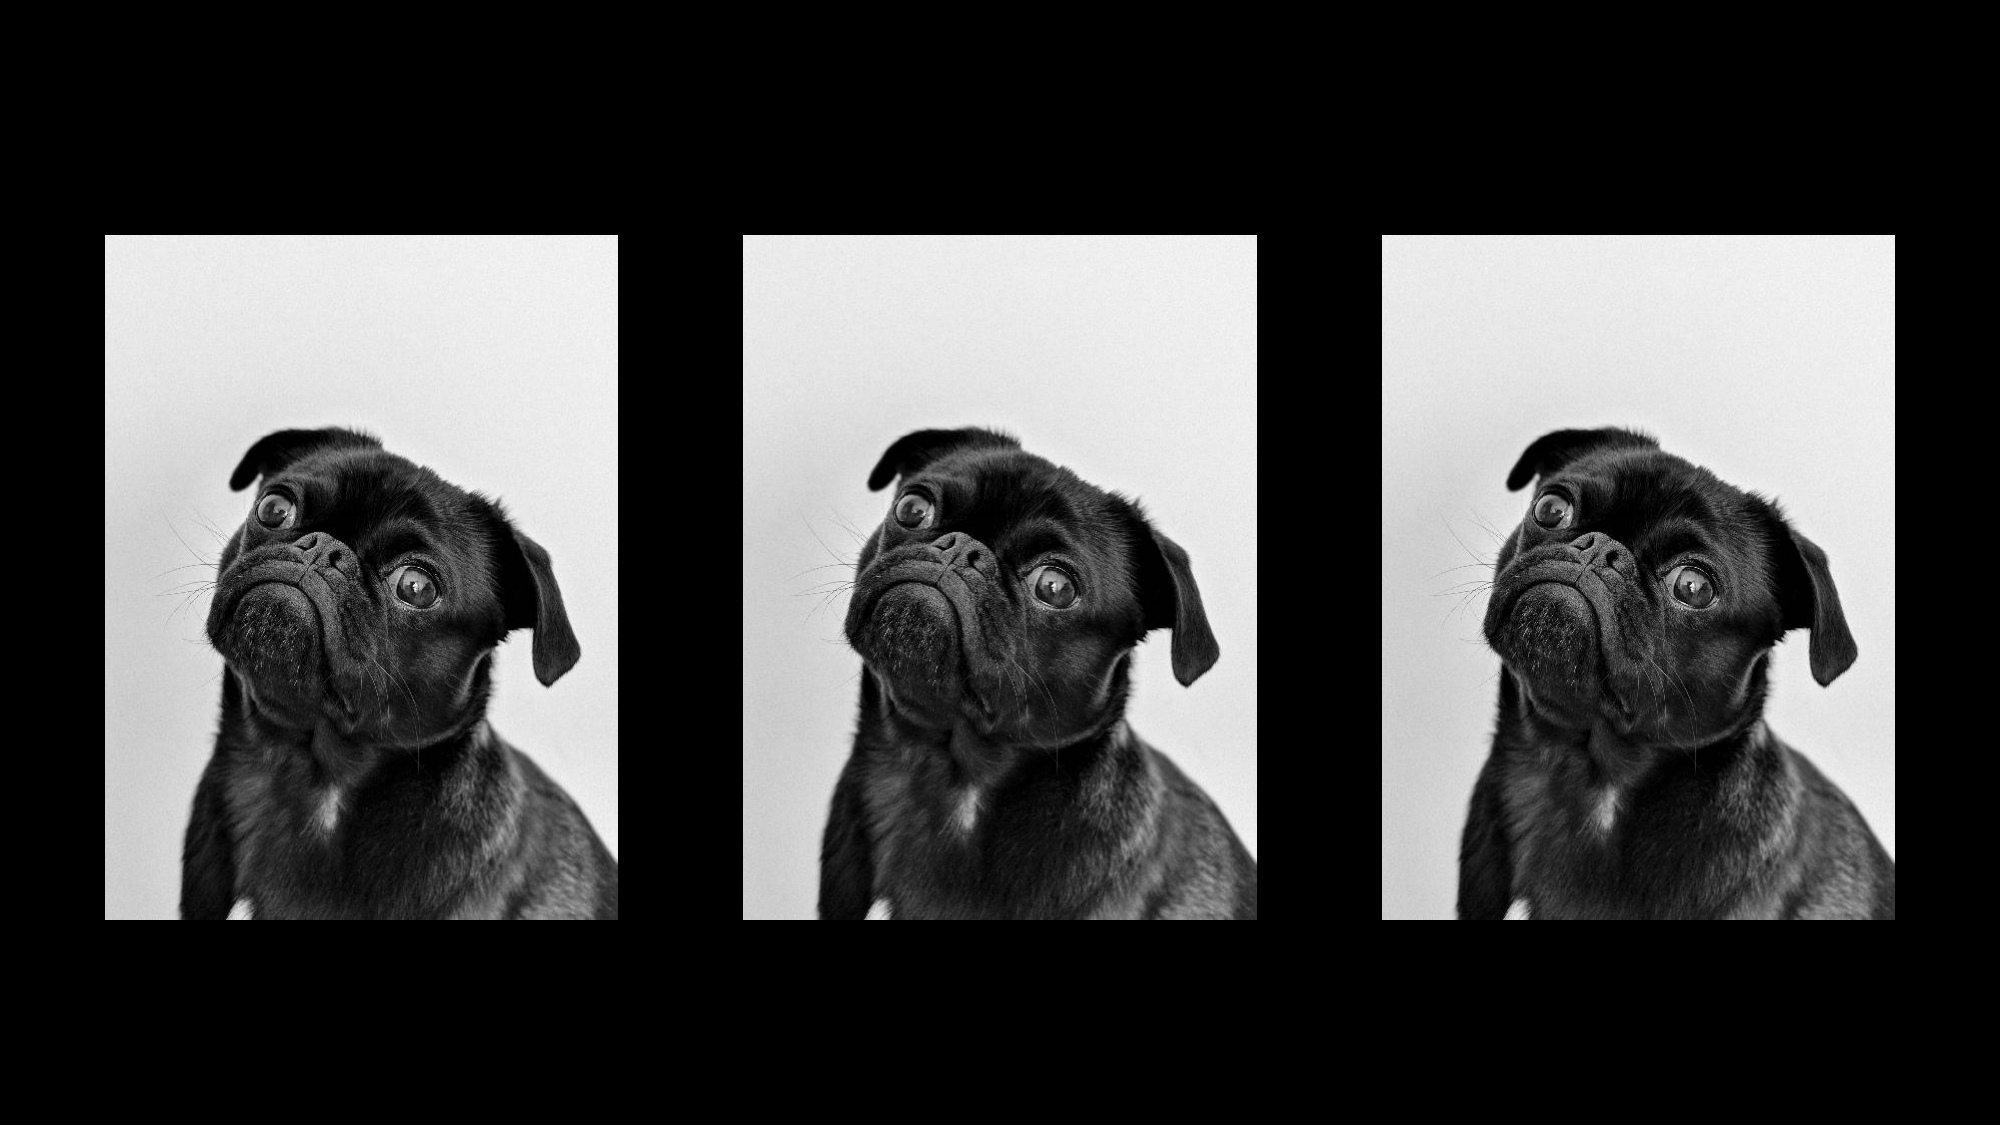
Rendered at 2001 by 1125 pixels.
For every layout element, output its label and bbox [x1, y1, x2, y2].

picture [1381, 235, 1895, 920]
picture [743, 235, 1257, 920]
picture [105, 235, 618, 920]
